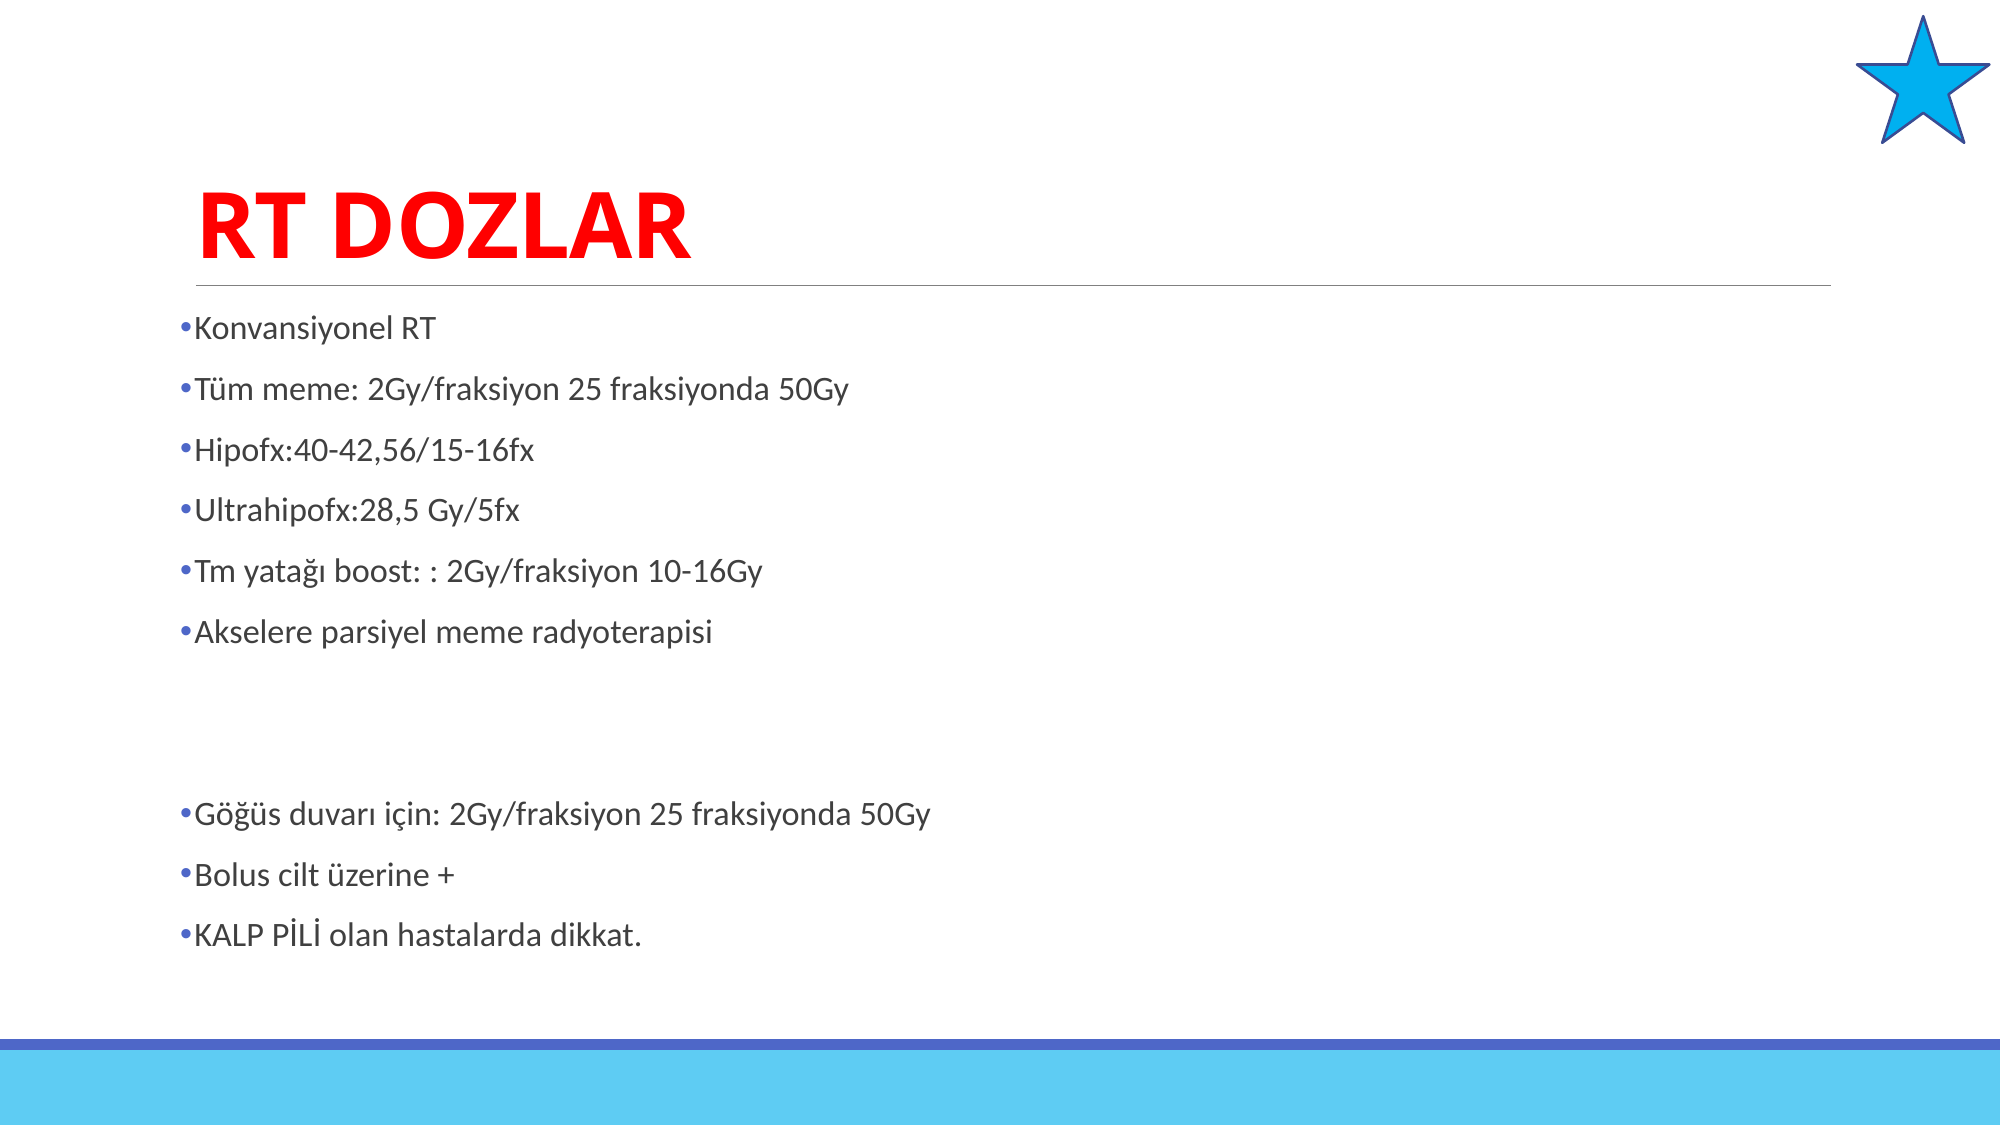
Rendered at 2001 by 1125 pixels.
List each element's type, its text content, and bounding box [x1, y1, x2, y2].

text_box [1855, 14, 1991, 144]
title RT DOZLAR [180, 47, 1830, 285]
list Konvansiyonel RT Tüm meme: 2Gy/fraksiyon 25 fraksiyonda 50Gy Hipofx:40-42,56/15-16fx Ultrahipofx:28,5 Gy/5fx Tm yatağı boost: : 2Gy/fraksiyon 10-16Gy Akselere parsiyel meme radyoterapisi Göğüs duvarı için: 2Gy/fraksiyon 25 fraksiyonda 50Gy Bolus cilt üzerine + KALP PİLİ olan hastalarda dikkat. [180, 302, 1830, 963]
